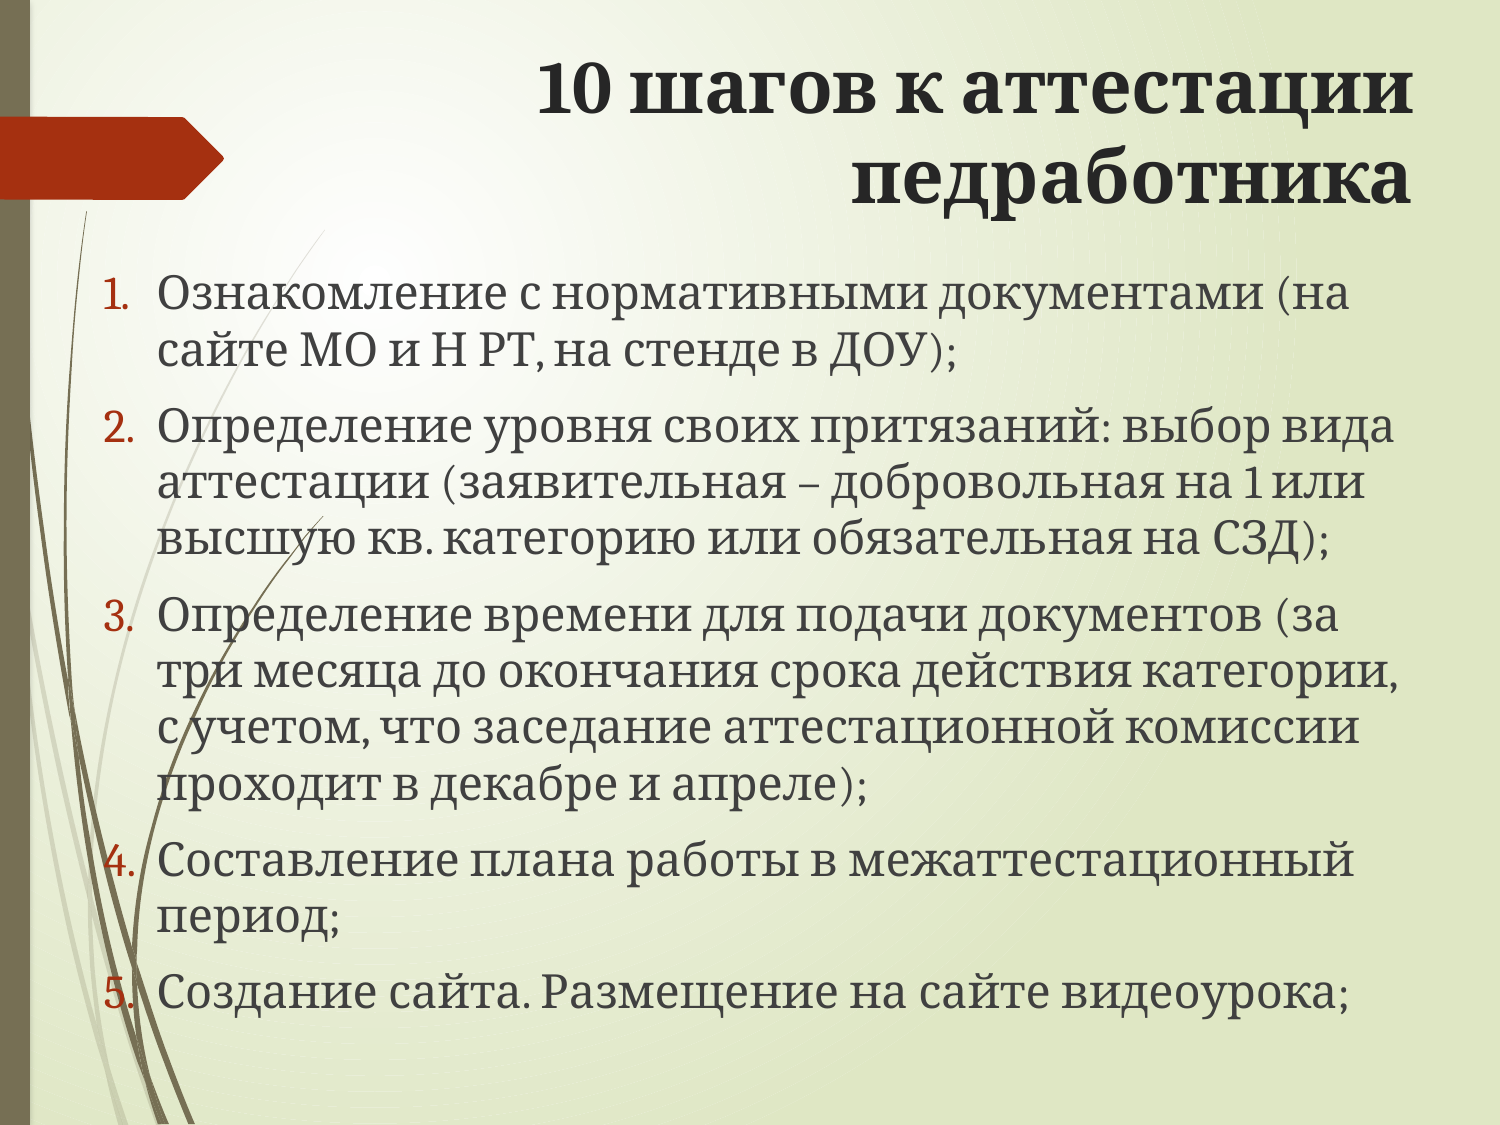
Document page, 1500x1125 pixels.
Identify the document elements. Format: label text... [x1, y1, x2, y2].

title 10 шагов к аттестации педработника [348, 30, 1430, 242]
list Ознакомление с нормативными документами (на сайте МО и Н РТ, на стенде в ДОУ); Определение уровня своих притязаний: выбор вида аттестации (заявительная – добровольная на 1 или высшую кв. категорию или обязательная на СЗД); Определение времени для подачи документов (за три месяца до окончания срока действия категории, с учетом, что заседание аттестационной комиссии проходит в декабре и апреле); Составление плана работы в межаттестационный период; Создание сайта. Размещение на сайте видеоурока; [88, 255, 1430, 1071]
